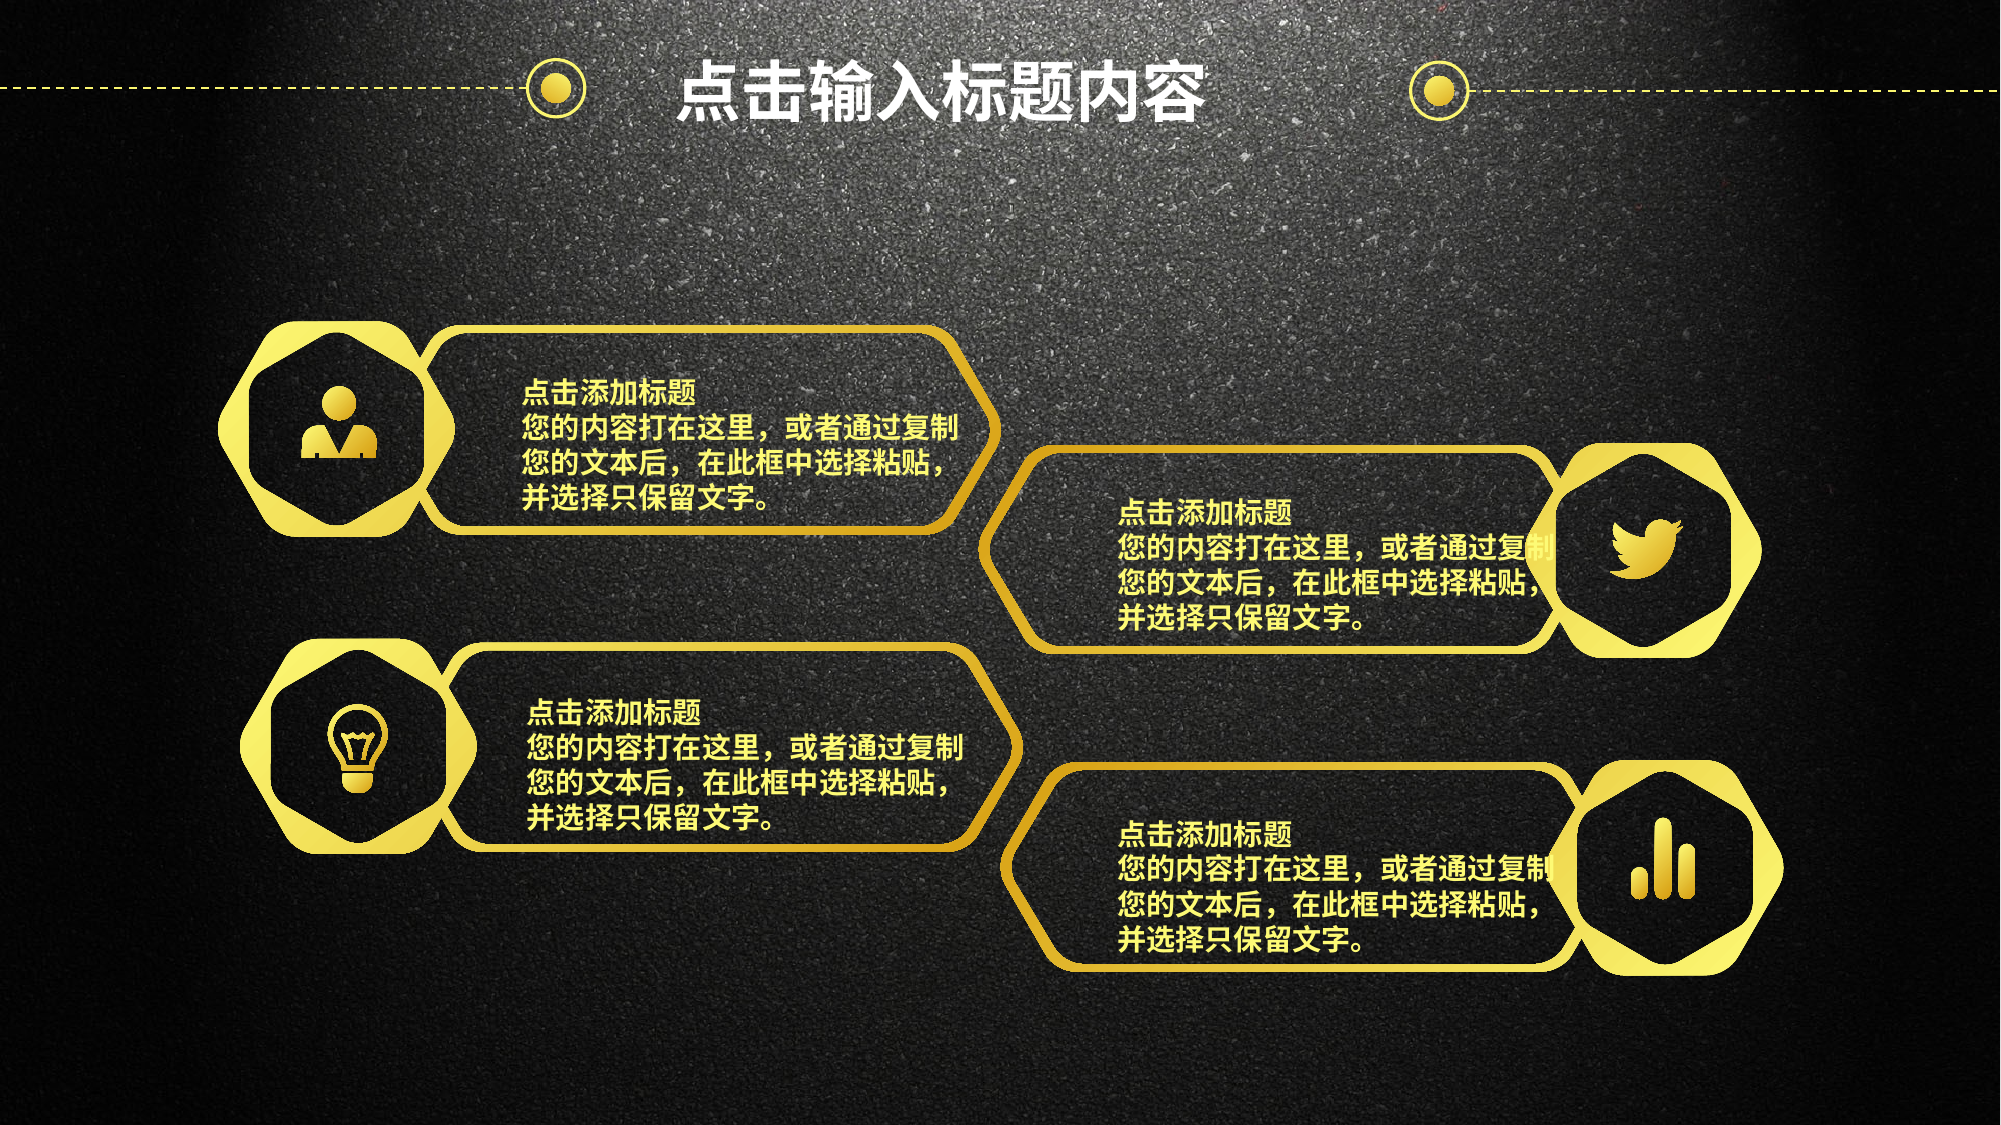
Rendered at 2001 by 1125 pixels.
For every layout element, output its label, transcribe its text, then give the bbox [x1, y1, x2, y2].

text_box [526, 58, 586, 118]
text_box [240, 638, 1023, 900]
text_box [1423, 74, 1456, 107]
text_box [978, 442, 1762, 700]
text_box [1000, 760, 1784, 1021]
text_box 点击输入标题内容 [607, 42, 1224, 138]
picture [0, 0, 2001, 1125]
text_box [218, 321, 1001, 579]
text_box [1409, 61, 1470, 121]
text_box [540, 72, 572, 105]
